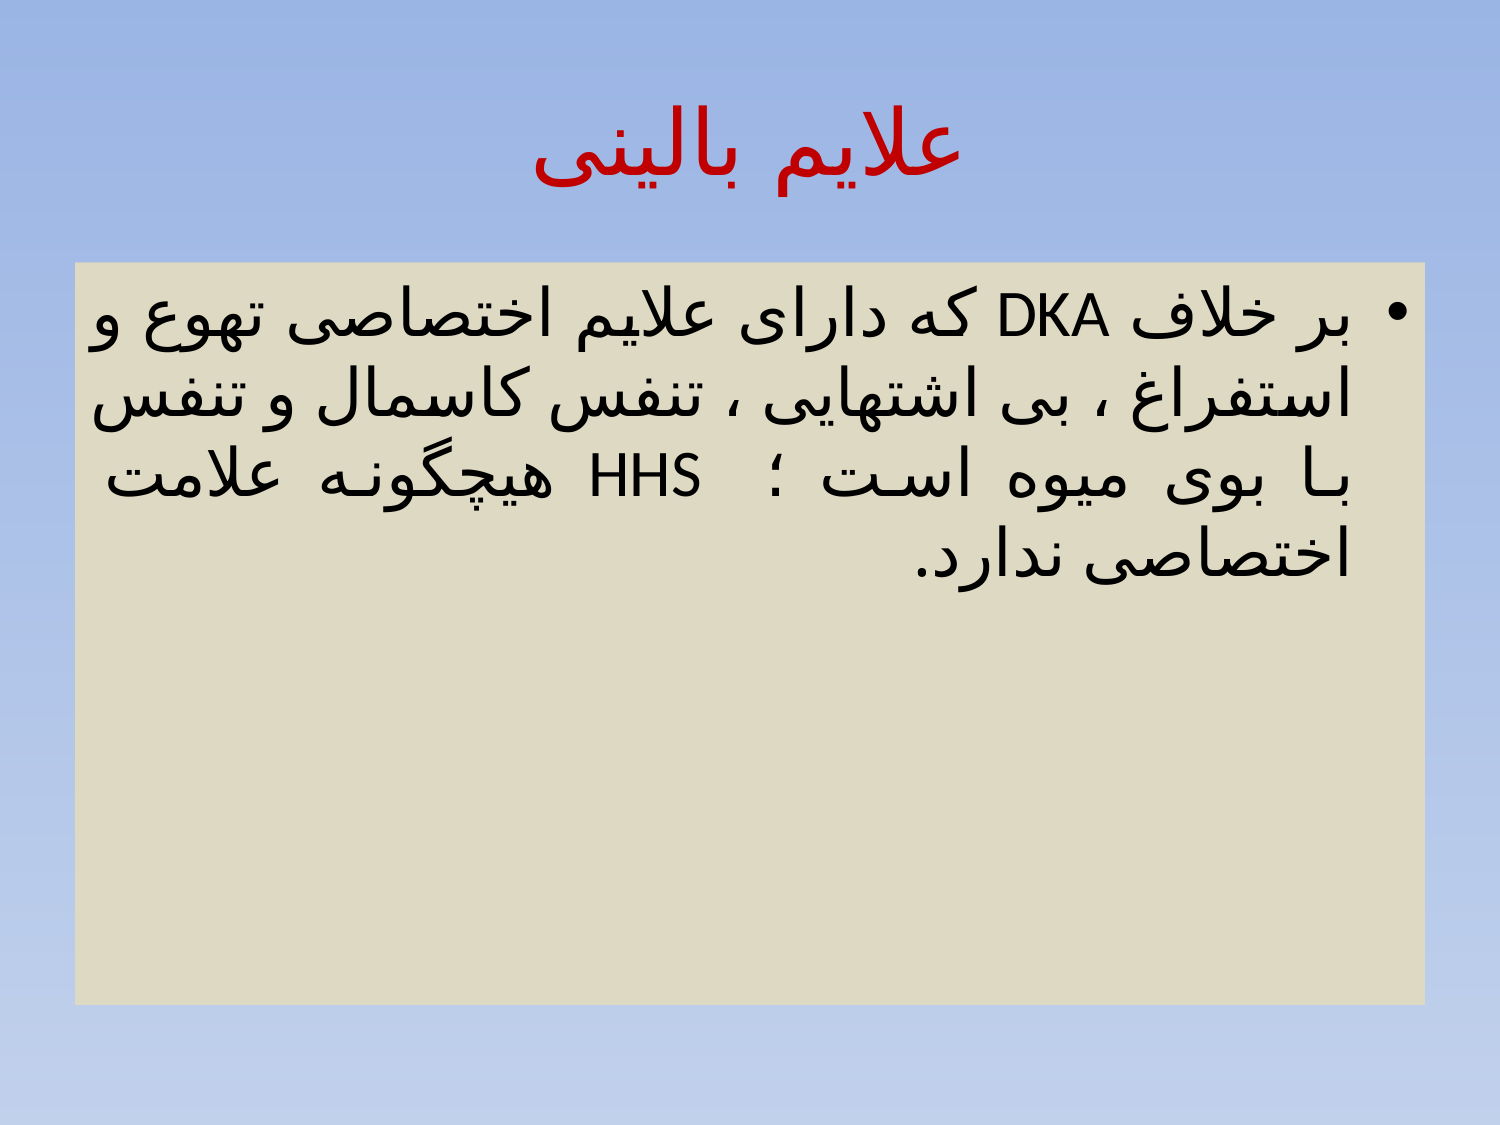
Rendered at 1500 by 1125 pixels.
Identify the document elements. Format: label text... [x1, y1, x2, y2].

list بر خلاف DKA که دارای علایم اختصاصی تهوع و استفراغ ، بی اشتهایی ، تنفس کاسمال و تنفس با بوی میوه است ؛ HHS هیچگونه علامت اختصاصی ندارد. [75, 262, 1425, 1005]
title علایم بالینی [75, 45, 1425, 233]
